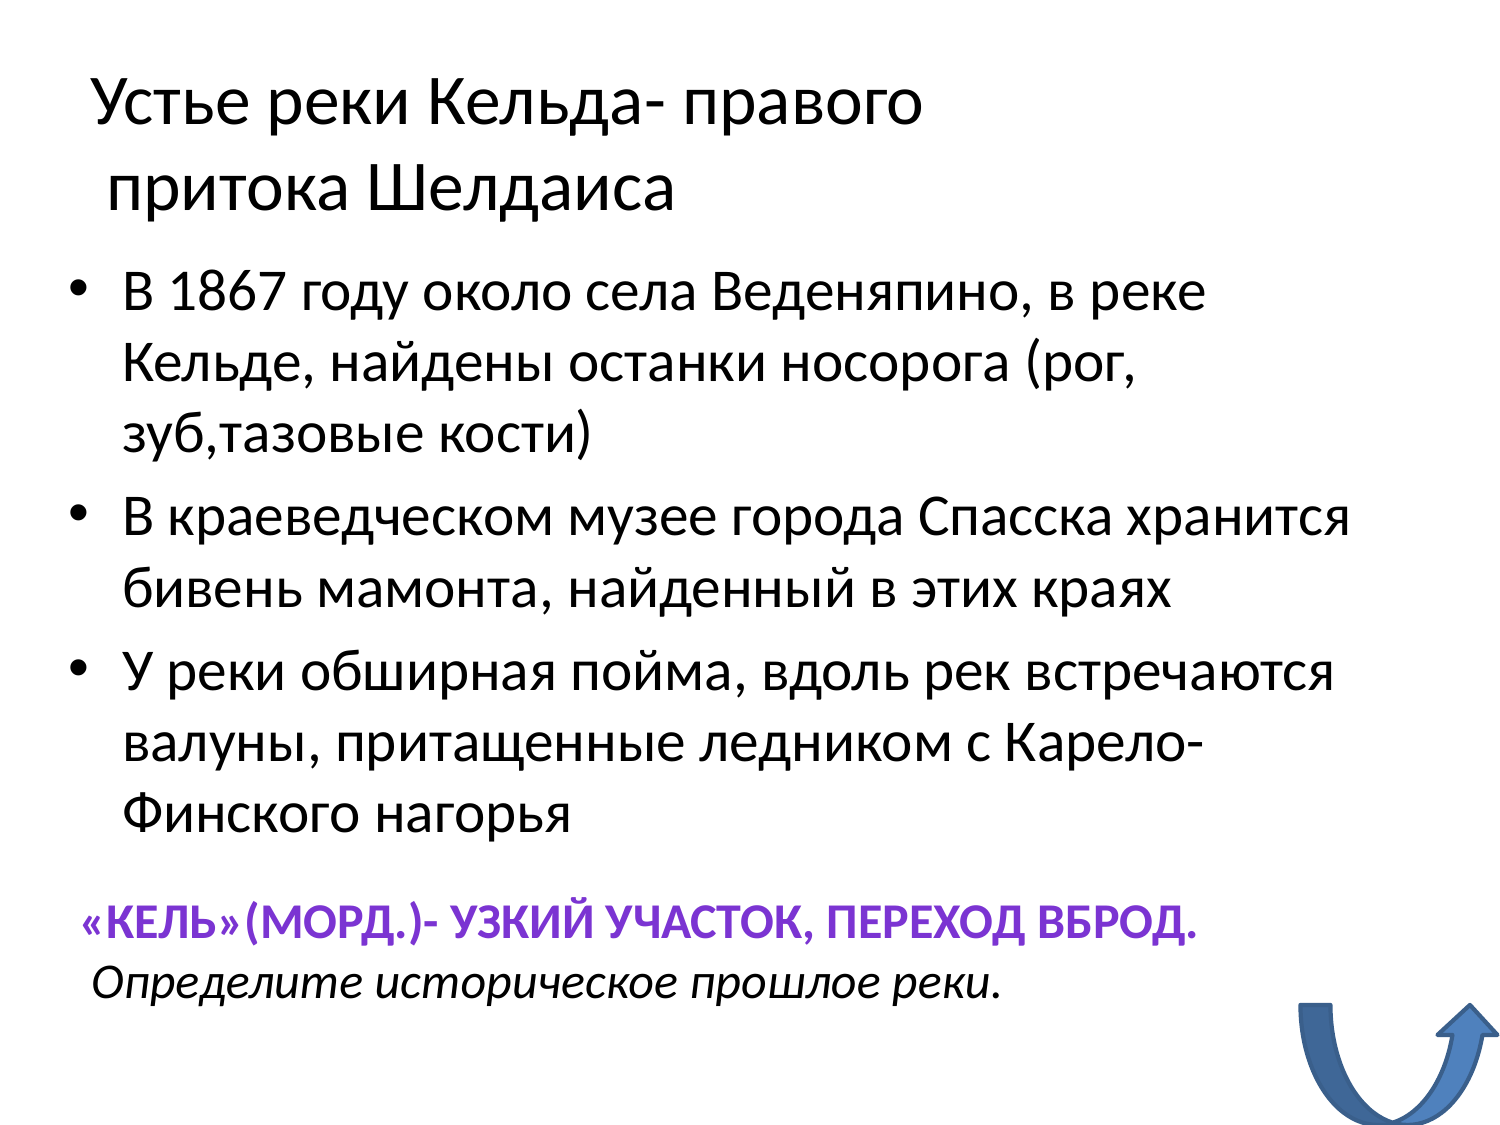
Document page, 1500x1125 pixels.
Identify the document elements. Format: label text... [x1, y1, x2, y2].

title Устье реки Кельда- правого притока Шелдаиса [75, 45, 1425, 233]
text_box «Кель»(морд.)- узкий участок, переход вброд. Определите историческое прошлое реки. [64, 881, 1436, 1017]
text_box [1298, 1002, 1500, 1125]
list В 1867 году около села Веденяпино, в реке Кельде, найдены останки носорога (рог, зуб,тазовые кости) В краеведческом музее города Спасска хранится бивень мамонта, найденный в этих краях У реки обширная пойма, вдоль рек встречаются валуны, притащенные ледником с Карело-Финского нагорья [53, 243, 1404, 858]
